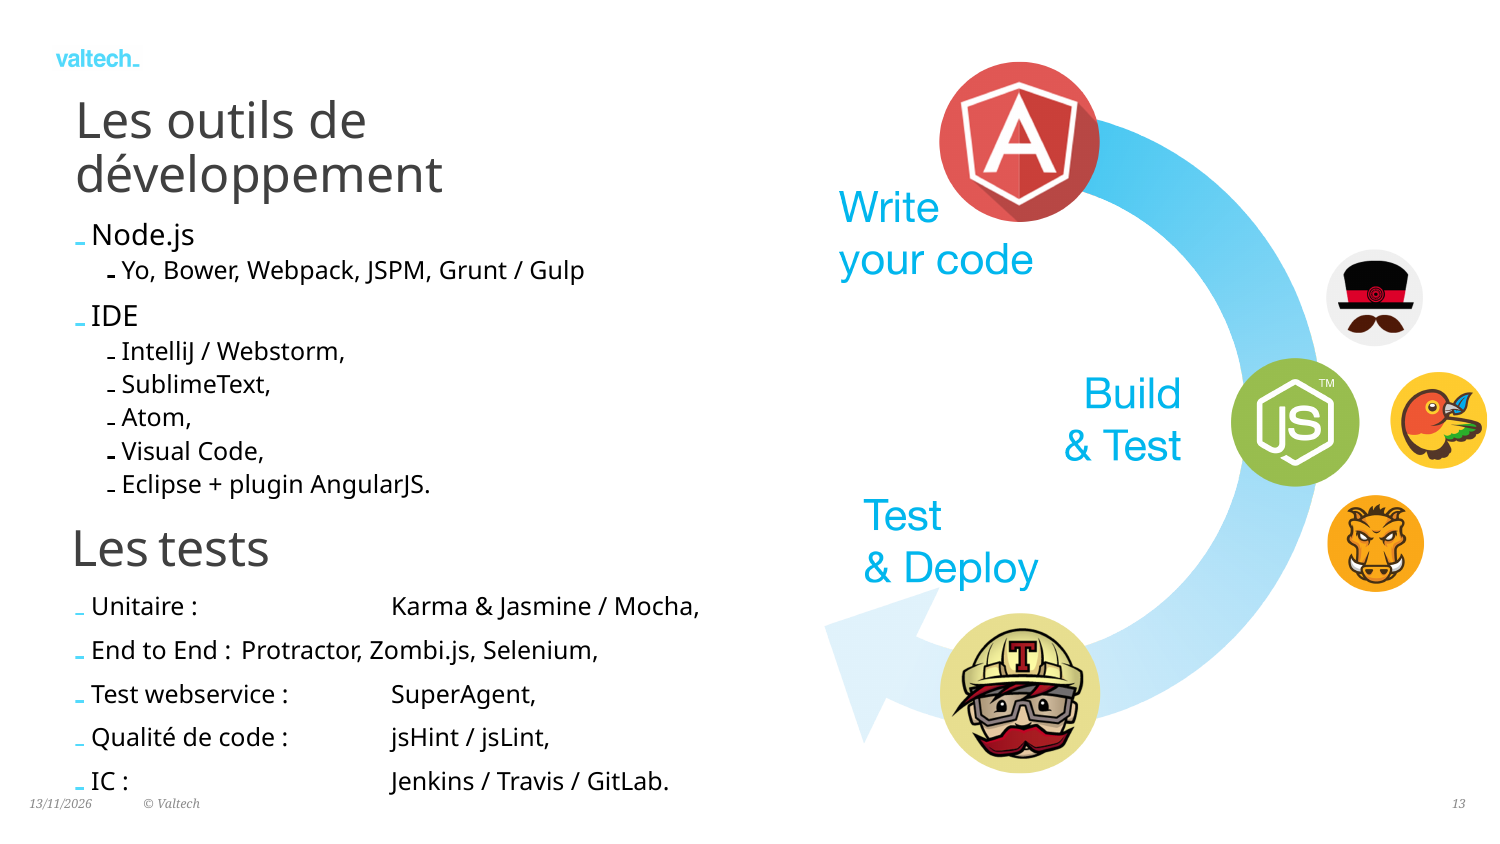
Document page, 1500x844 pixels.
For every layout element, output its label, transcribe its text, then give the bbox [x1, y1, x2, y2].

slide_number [29, 790, 502, 818]
text_box Les outils de développement Node.js Yo, Bower, Webpack, JSPM, Grunt / Gulp IDE IntelliJ / Webstorm, SublimeText, Atom, Visual Code, Eclipse + plugin AngularJS. Les tests Unitaire : Karma & Jasmine / Mocha, End to End : Protractor, Zombi.js, Selenium, Test webservice : SuperAgent, Qualité de code : jsHint / jsLint, IC : Jenkins / Travis / GitLab. [41, 88, 725, 777]
picture [52, 45, 143, 71]
picture [730, 0, 1500, 844]
